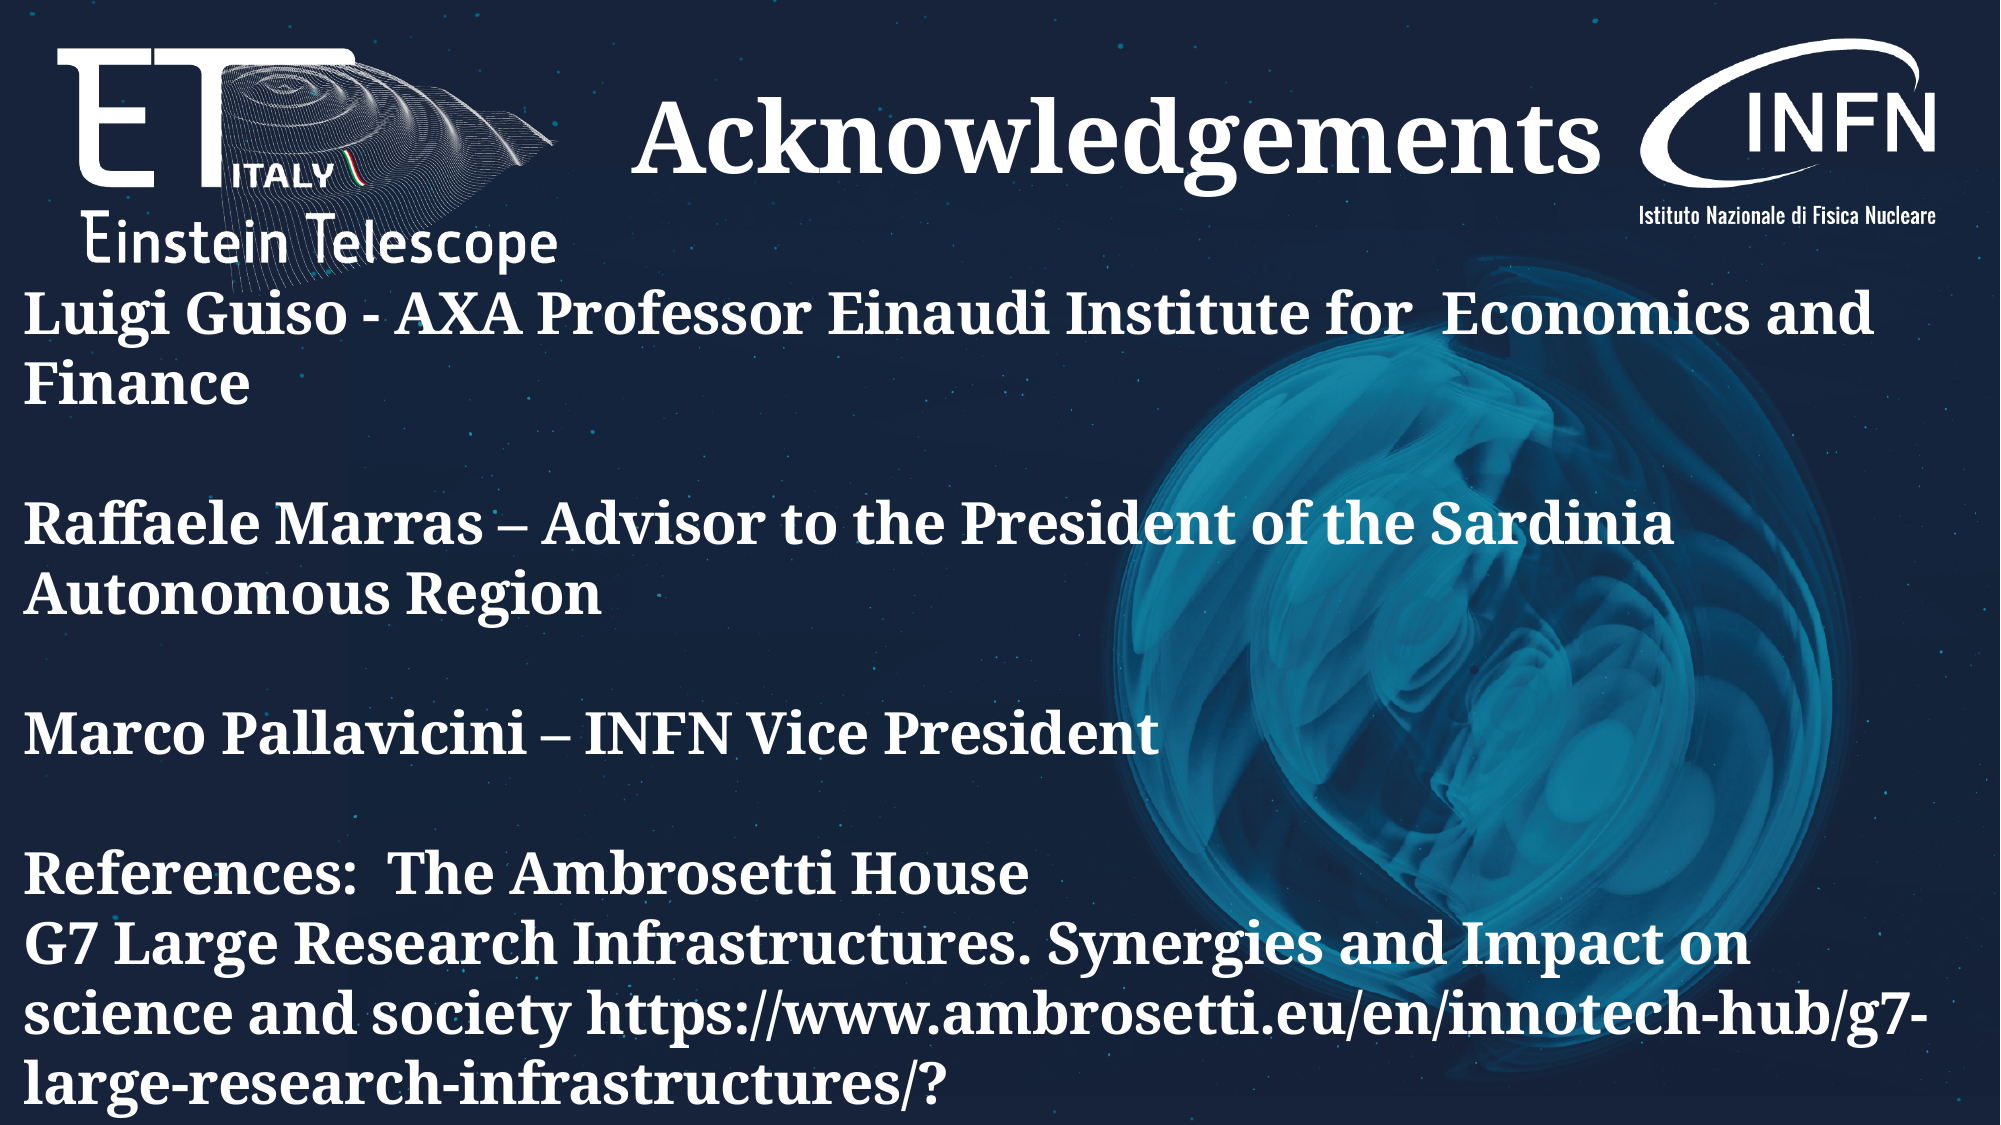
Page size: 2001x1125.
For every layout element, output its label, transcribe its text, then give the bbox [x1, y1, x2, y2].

text_box Acknowledgements [1994, 65, 2000, 168]
text_box Luigi Guiso - AXA Professor Einaudi Institute for Economics and Finance Raffaele Marras – Advisor to the President of the Sardinia Autonomous Region Marco Pallavicini – INFN Vice President References: The Ambrosetti House G7 Large Research Infrastructures. Synergies and Impact on science and society https://www.ambrosetti.eu/en/innotech-hub/g7-large-research-infrastructures/?utm_source=event&utm_campaign=qrcode [15, 269, 1978, 1125]
picture [0, 0, 2000, 1125]
text_box Acknowledgements [624, 65, 1581, 168]
